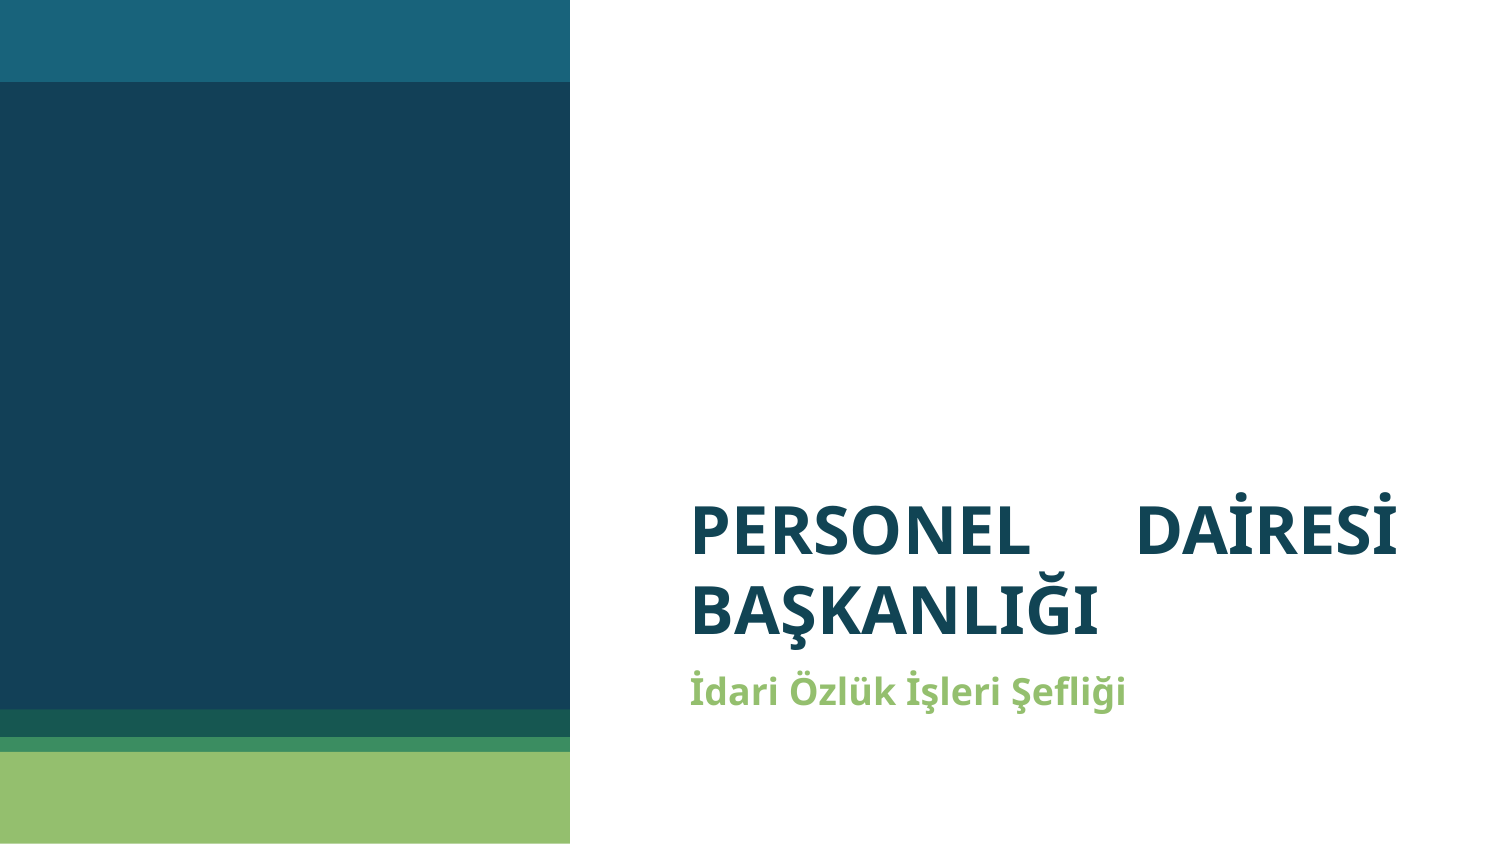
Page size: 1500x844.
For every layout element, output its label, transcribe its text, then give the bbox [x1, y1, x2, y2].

title PERSONEL DAİRESİ BAŞKANLIĞI [674, 472, 1414, 653]
subtitle İdari Özlük İşleri Şefliği [674, 653, 1414, 783]
